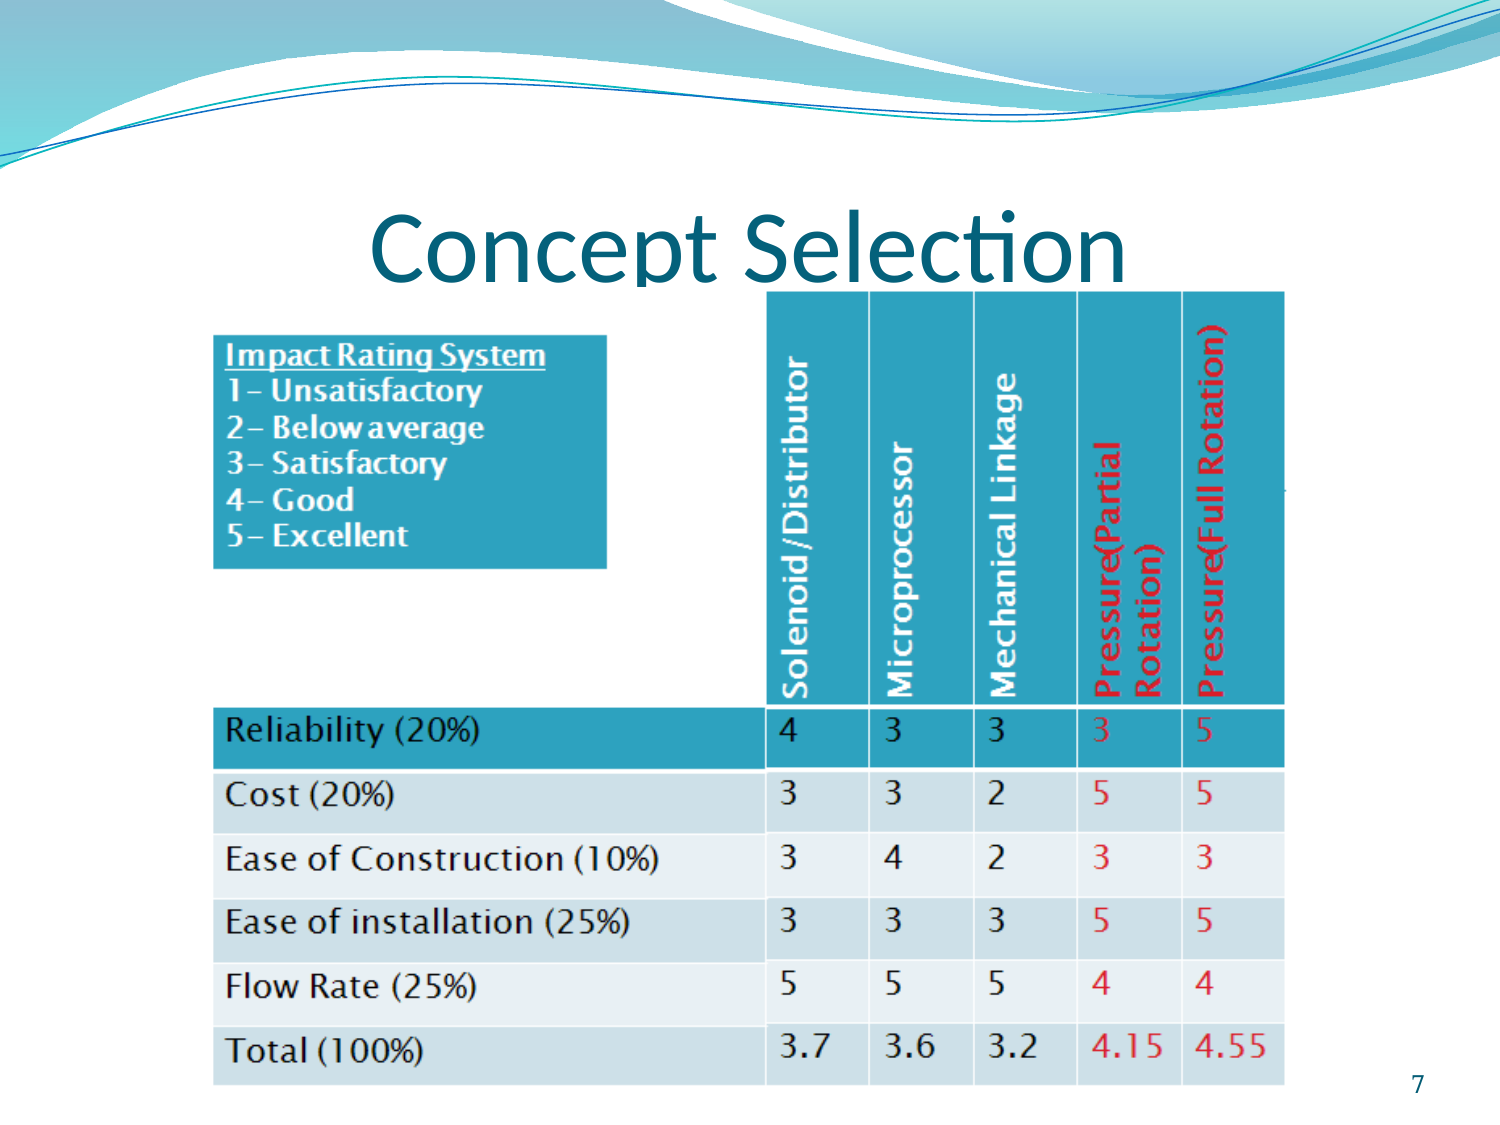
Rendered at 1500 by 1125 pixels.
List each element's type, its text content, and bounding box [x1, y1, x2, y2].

slide_number 7 [1299, 1042, 1425, 1103]
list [212, 287, 1288, 1088]
title Concept Selection [75, 115, 1425, 303]
